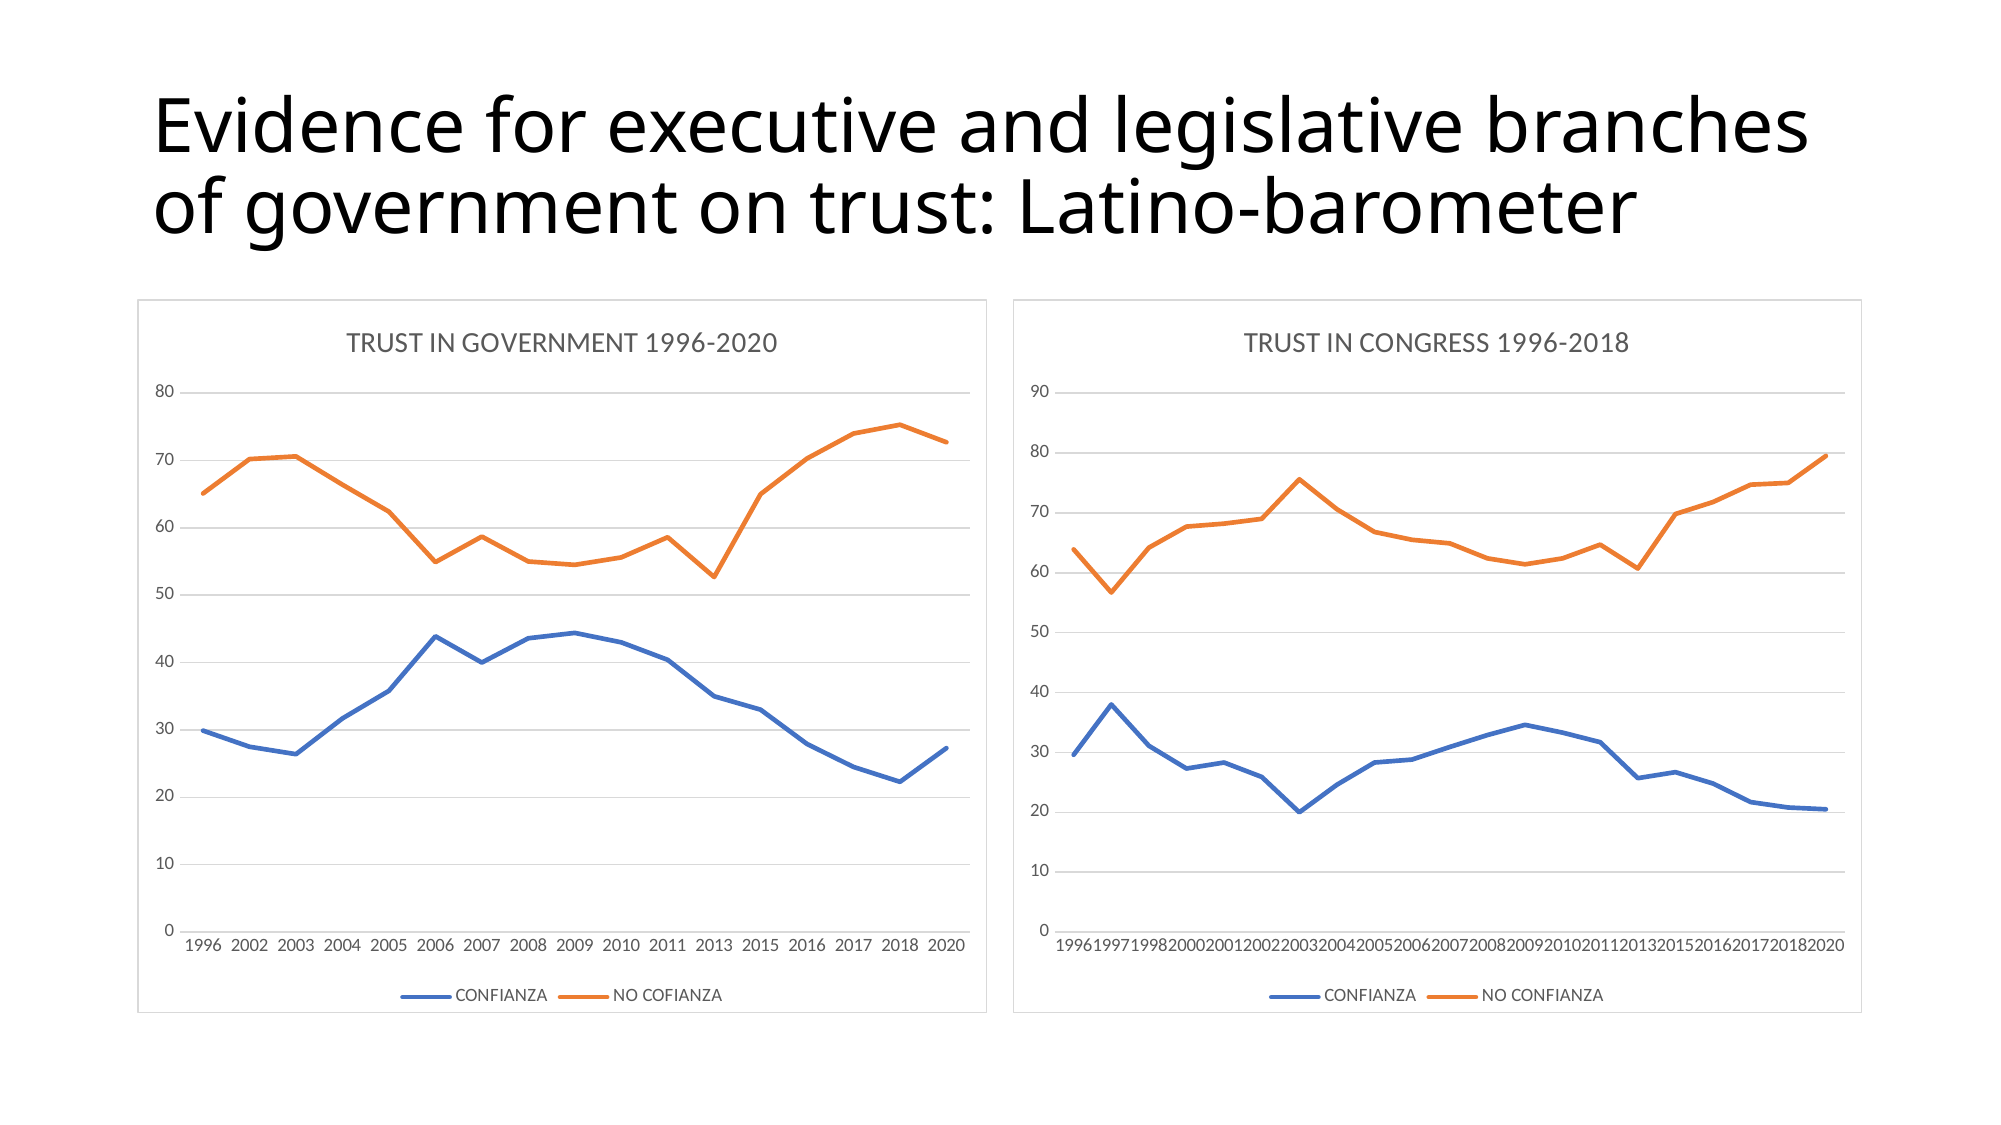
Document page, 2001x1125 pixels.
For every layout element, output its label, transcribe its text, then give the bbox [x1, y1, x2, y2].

title Evidence for executive and legislative branches of government on trust: Latino-barometer [137, 59, 1863, 278]
chart [137, 299, 988, 1014]
chart [1012, 299, 1863, 1014]
